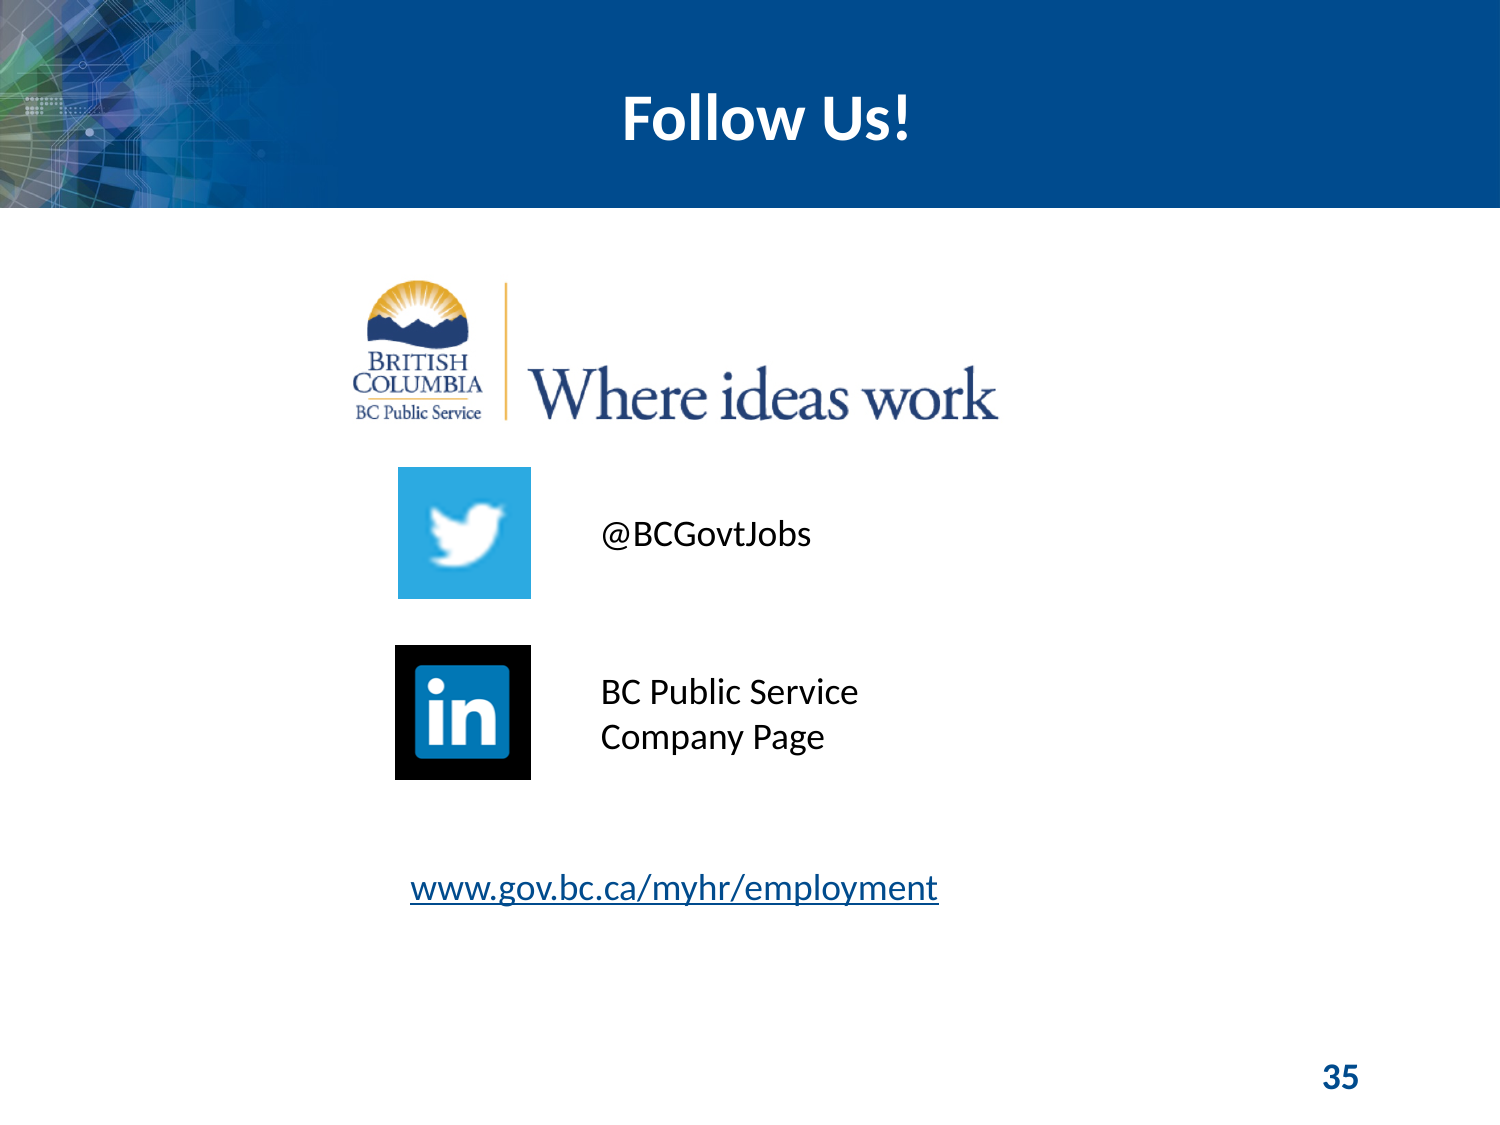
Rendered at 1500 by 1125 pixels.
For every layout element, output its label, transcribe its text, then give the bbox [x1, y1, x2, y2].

text_box www.gov.bc.ca/myhr/employment [395, 855, 1235, 916]
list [398, 467, 531, 600]
picture [395, 644, 531, 781]
text_box BC Public Service Company Page [586, 659, 929, 765]
picture [0, 0, 1500, 208]
picture [330, 255, 1011, 448]
title Follow Us! [135, 66, 1400, 197]
text_box @BCGovtJobs [584, 501, 1010, 562]
